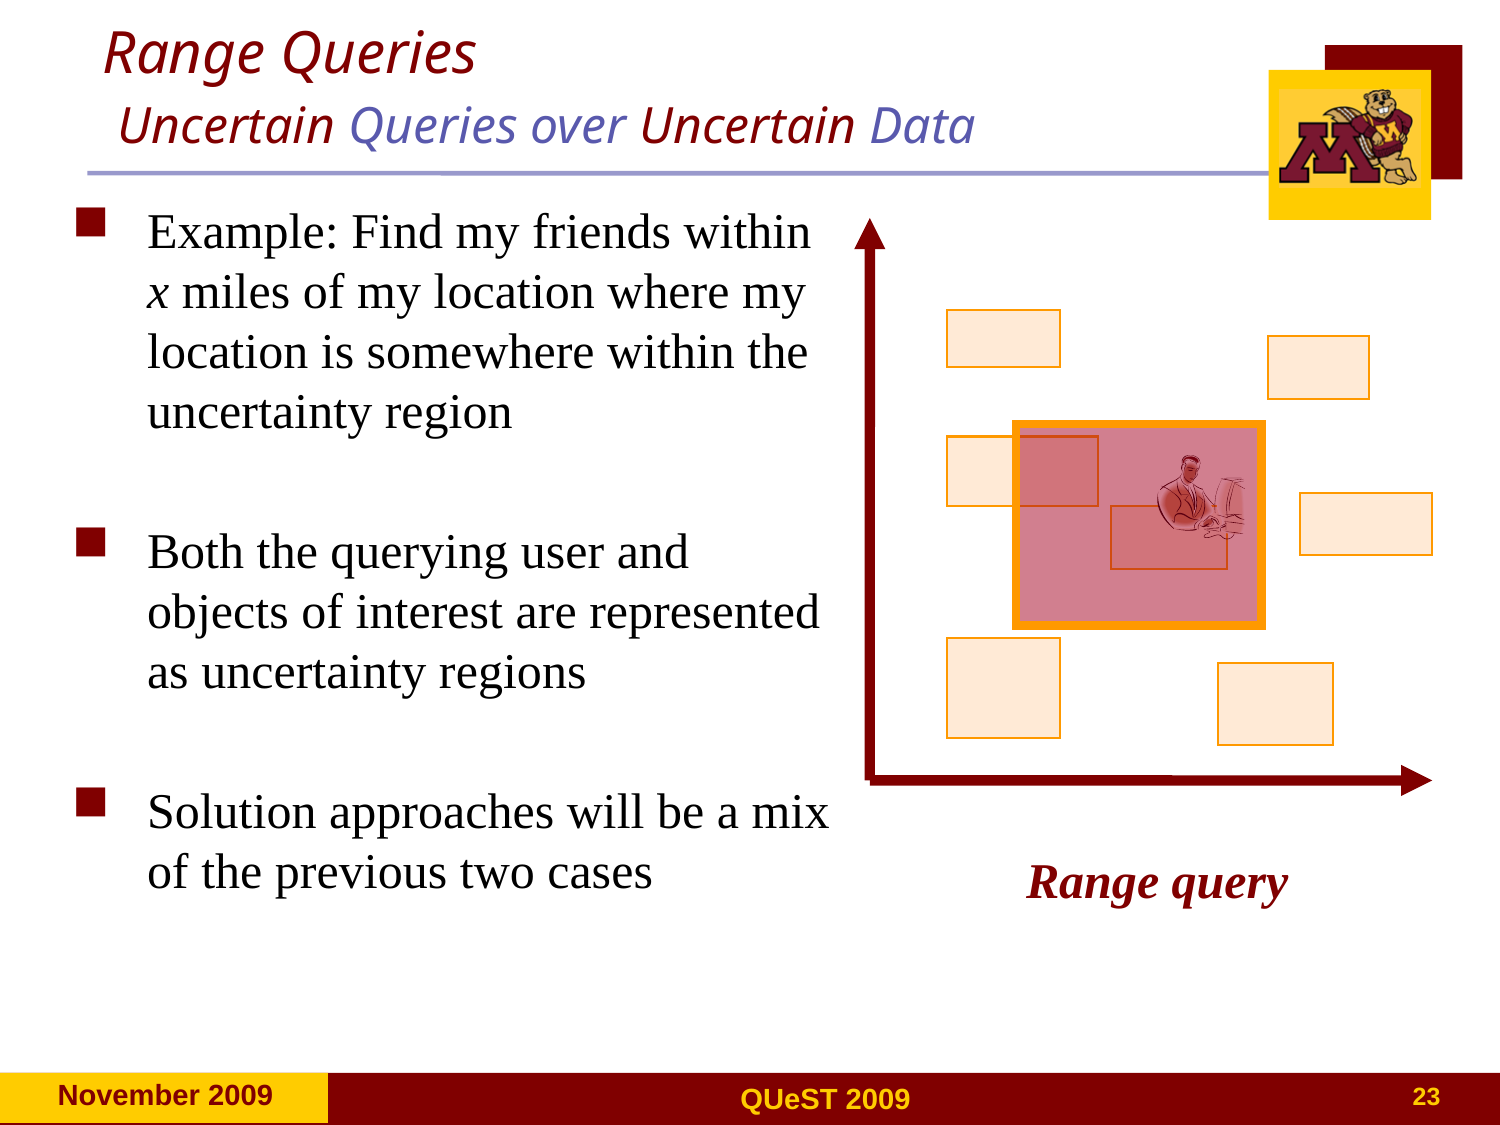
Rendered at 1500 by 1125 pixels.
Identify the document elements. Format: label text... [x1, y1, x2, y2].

title Range Queries Uncertain Queries over Uncertain Data [87, 9, 1238, 162]
picture [1279, 89, 1421, 188]
slide_number 23 [1142, 1072, 1456, 1124]
picture [1154, 454, 1246, 541]
list Example: Find my friends within x miles of my location where my location is somewhere within the uncertainty region Both the querying user and objects of interest are represented as uncertainty regions Solution approaches will be a mix of the previous two cases [56, 190, 858, 1076]
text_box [869, 217, 1433, 917]
